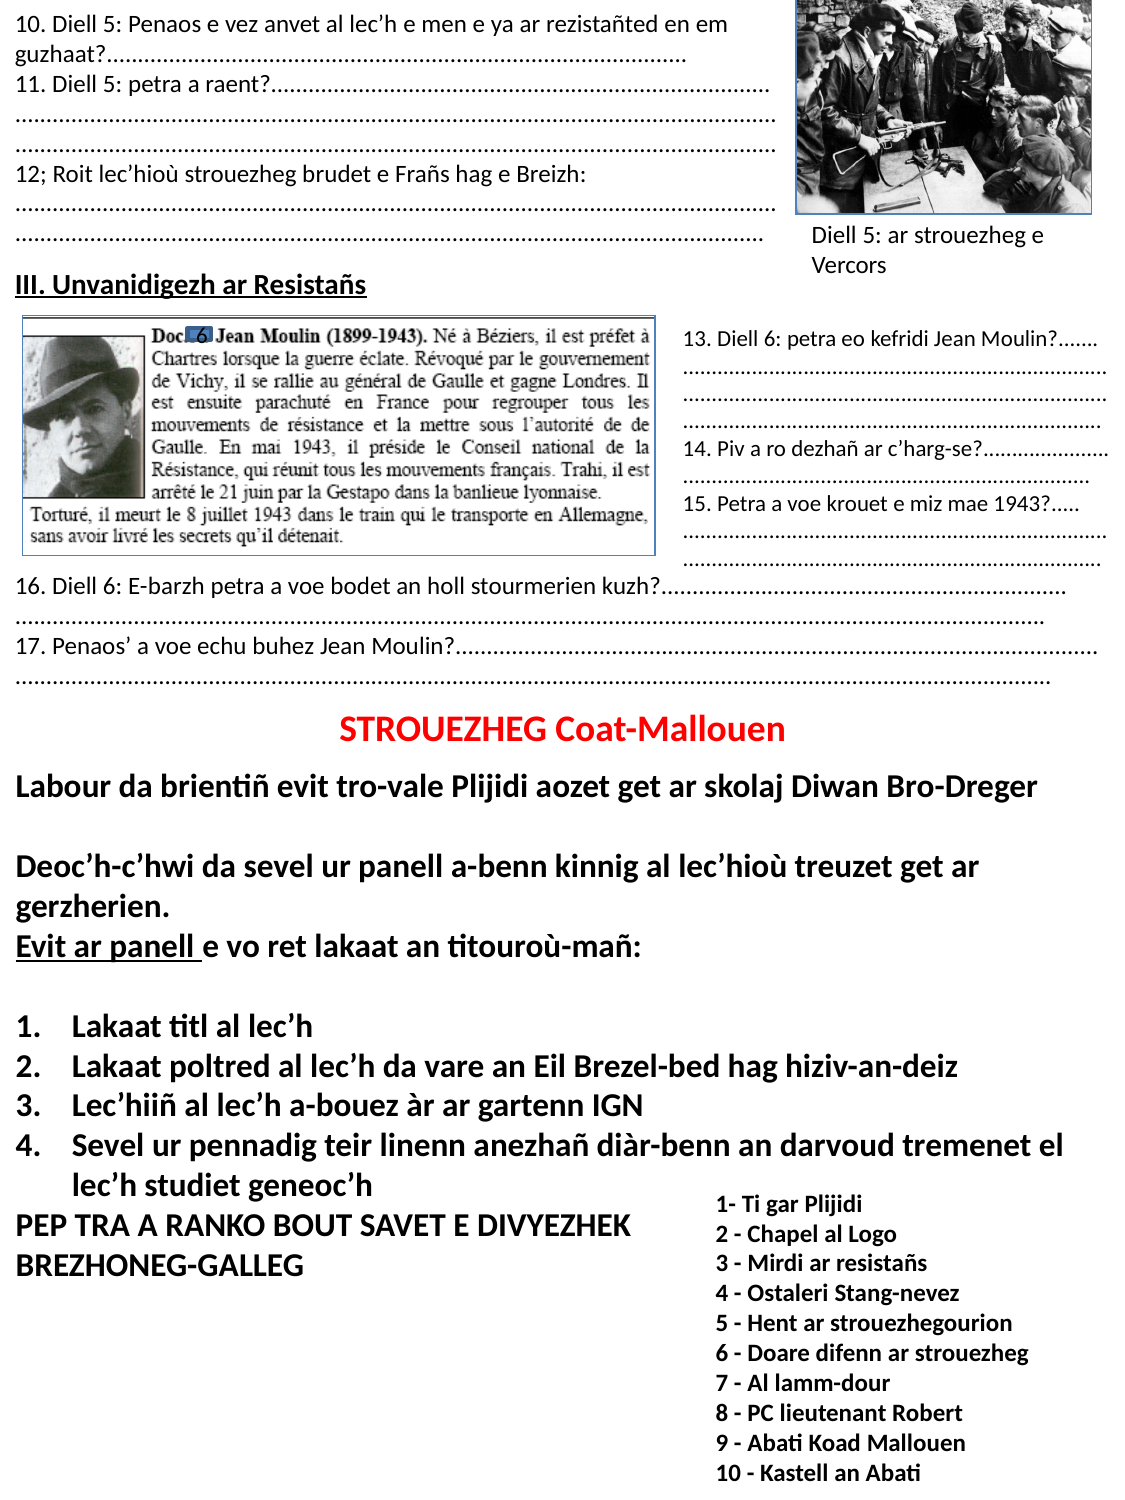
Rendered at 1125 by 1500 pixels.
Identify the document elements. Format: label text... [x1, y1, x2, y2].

text_box Diell 5: ar strouezheg e Vercors [796, 223, 1079, 286]
text_box 13. Diell 6: petra eo kefridi Jean Moulin?....... ............................................................................................................................................................................................................................. 14. Piv a ro dezhañ ar c’harg-se?...................... ....................................................................... 15. Petra a voe krouet e miz mae 1943?..... ................................................................................................................................................... [667, 316, 1125, 562]
text_box STROUEZHEG Coat-Mallouen [324, 696, 802, 757]
text_box Labour da brientiñ evit tro-vale Plijidi aozet get ar skolaj Diwan Bro-Dreger Deoc’h-c’hwi da sevel ur panell a-benn kinnig al lec’hioù treuzet get ar gerzherien. Evit ar panell e vo ret lakaat an titouroù-mañ: Lakaat titl al lec’h Lakaat poltred al lec’h da vare an Eil Brezel-bed hag hiziv-an-deiz Lec’hiiñ al lec’h a-bouez àr ar gartenn IGN Sevel ur pennadig teir linenn anezhañ diàr-benn an darvoud tremenet el lec’h studiet geneoc’h PEP TRA A RANKO BOUT SAVET E DIVYEZHEK BREZHONEG-GALLEG [0, 756, 1125, 1291]
picture [796, 0, 1091, 214]
text_box 1- Ti gar Plijidi 2 - Chapel al Logo 3 - Mirdi ar resistañs 4 - Ostaleri Stang-nevez 5 - Hent ar strouezhegourion 6 - Doare difenn ar strouezheg 7 - Al lamm-dour 8 - PC lieutenant Robert 9 - Abati Koad Mallouen 10 - Kastell an Abati [700, 1291, 1118, 1494]
text_box III. Unvanidigezh ar Resistañs [0, 257, 762, 308]
picture [23, 316, 655, 555]
text_box 10. Diell 5: Penaos e vez anvet al lec’h e men e ya ar rezistañted en em guzhaat?............................................................................................. 11. Diell 5: petra a raent?................................................................................ .......................................................................................................................... .......................................................................................................................... 12; Roit lec’hioù strouezheg brudet e Frañs hag e Breizh: .......................................................................................................................... ........................................................................................................................ [0, 0, 797, 255]
text_box 16. Diell 6: E-barzh petra a voe bodet an holl stourmerien kuzh?................................................................. ..................................................................................................................................................................... 17. Penaos’ a voe echu buhez Jean Moulin?....................................................................................................... ...................................................................................................................................................................... [0, 562, 1125, 697]
